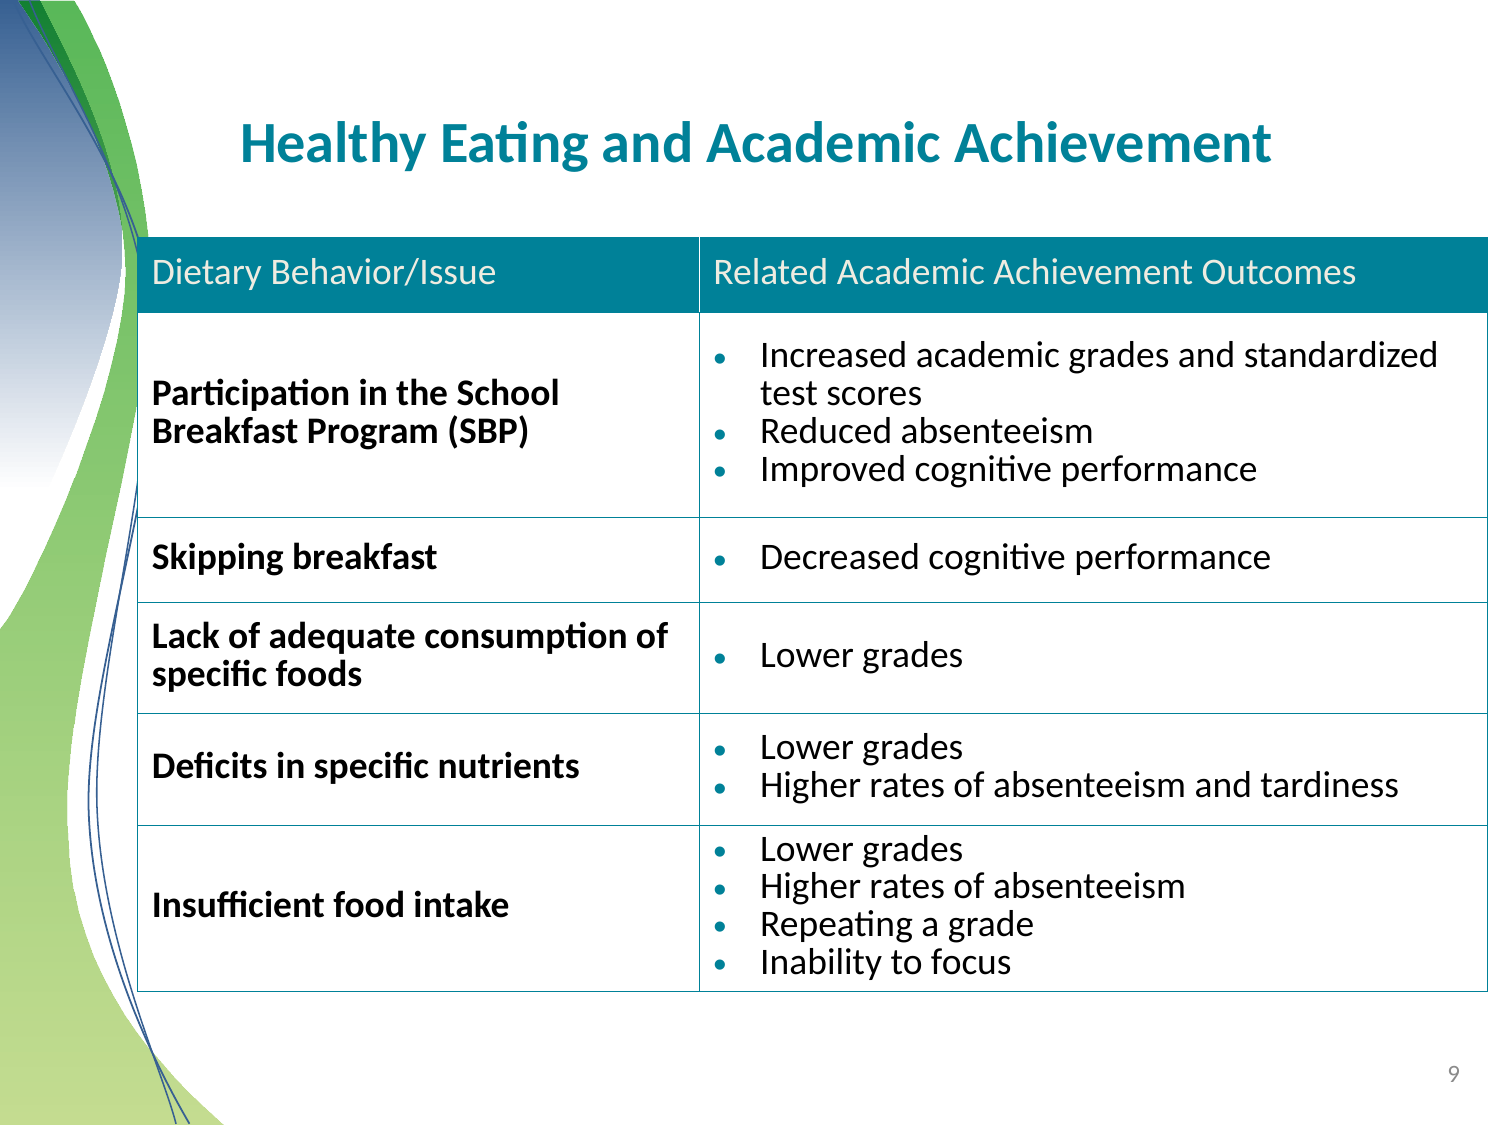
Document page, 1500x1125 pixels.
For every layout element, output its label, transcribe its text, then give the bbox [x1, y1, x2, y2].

table_cell Lack of adequate consumption of specific foods [138, 603, 699, 713]
table_header Related Academic Achievement Outcomes [700, 238, 1487, 312]
slide_number 9 [1137, 1042, 1475, 1103]
title Healthy Eating and Academic Achievement [81, 45, 1432, 233]
table_cell Increased academic grades and standardized test scores Reduced absenteeism Improved cognitive performance [700, 313, 1487, 517]
table_cell Lower grades [700, 603, 1487, 713]
table_cell Decreased cognitive performance [700, 518, 1487, 602]
table_cell Participation in the School Breakfast Program (SBP) [138, 313, 699, 517]
table_cell Deficits in specific nutrients [138, 714, 699, 825]
table_cell Skipping breakfast [138, 518, 699, 602]
table_cell Lower grades Higher rates of absenteeism Repeating a grade Inability to focus [700, 826, 1487, 991]
table_header Dietary Behavior/Issue [138, 238, 699, 312]
table_cell Insufficient food intake [138, 826, 699, 991]
table_cell Lower grades Higher rates of absenteeism and tardiness [700, 714, 1487, 825]
